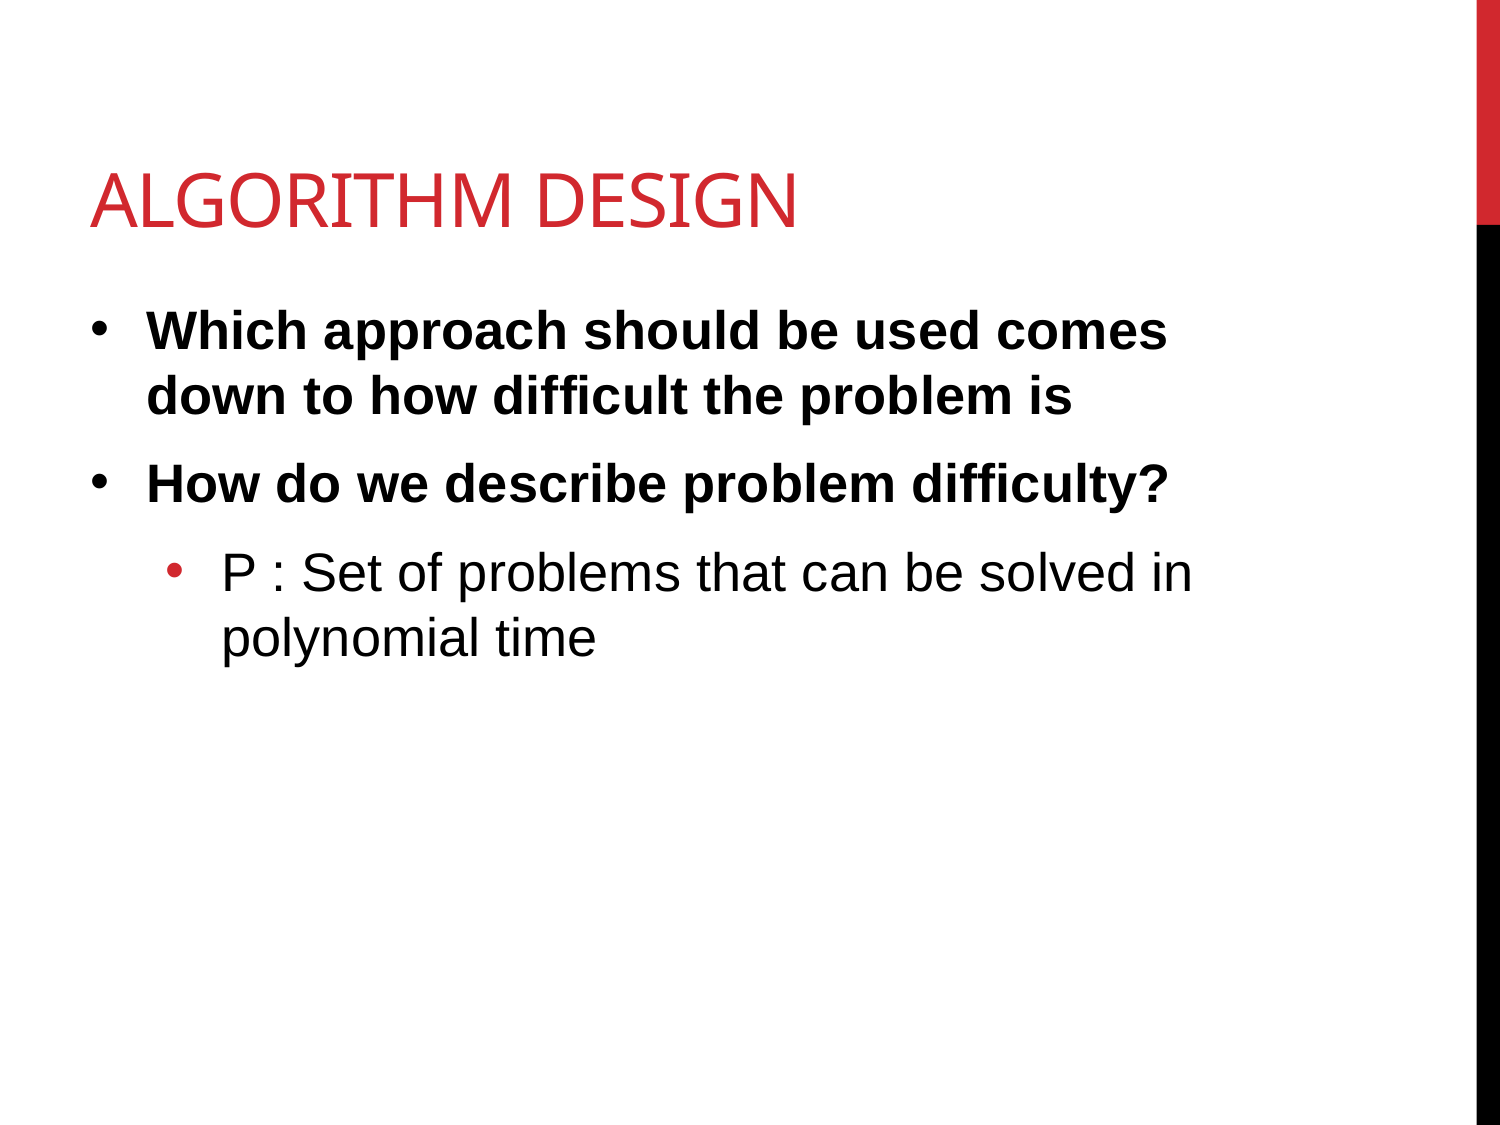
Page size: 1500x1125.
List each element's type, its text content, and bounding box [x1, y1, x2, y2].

title Algorithm Design [75, 25, 1325, 250]
list Which approach should be used comes down to how difficult the problem is How do we describe problem difficulty? P : Set of problems that can be solved in polynomial time [75, 287, 1325, 1052]
